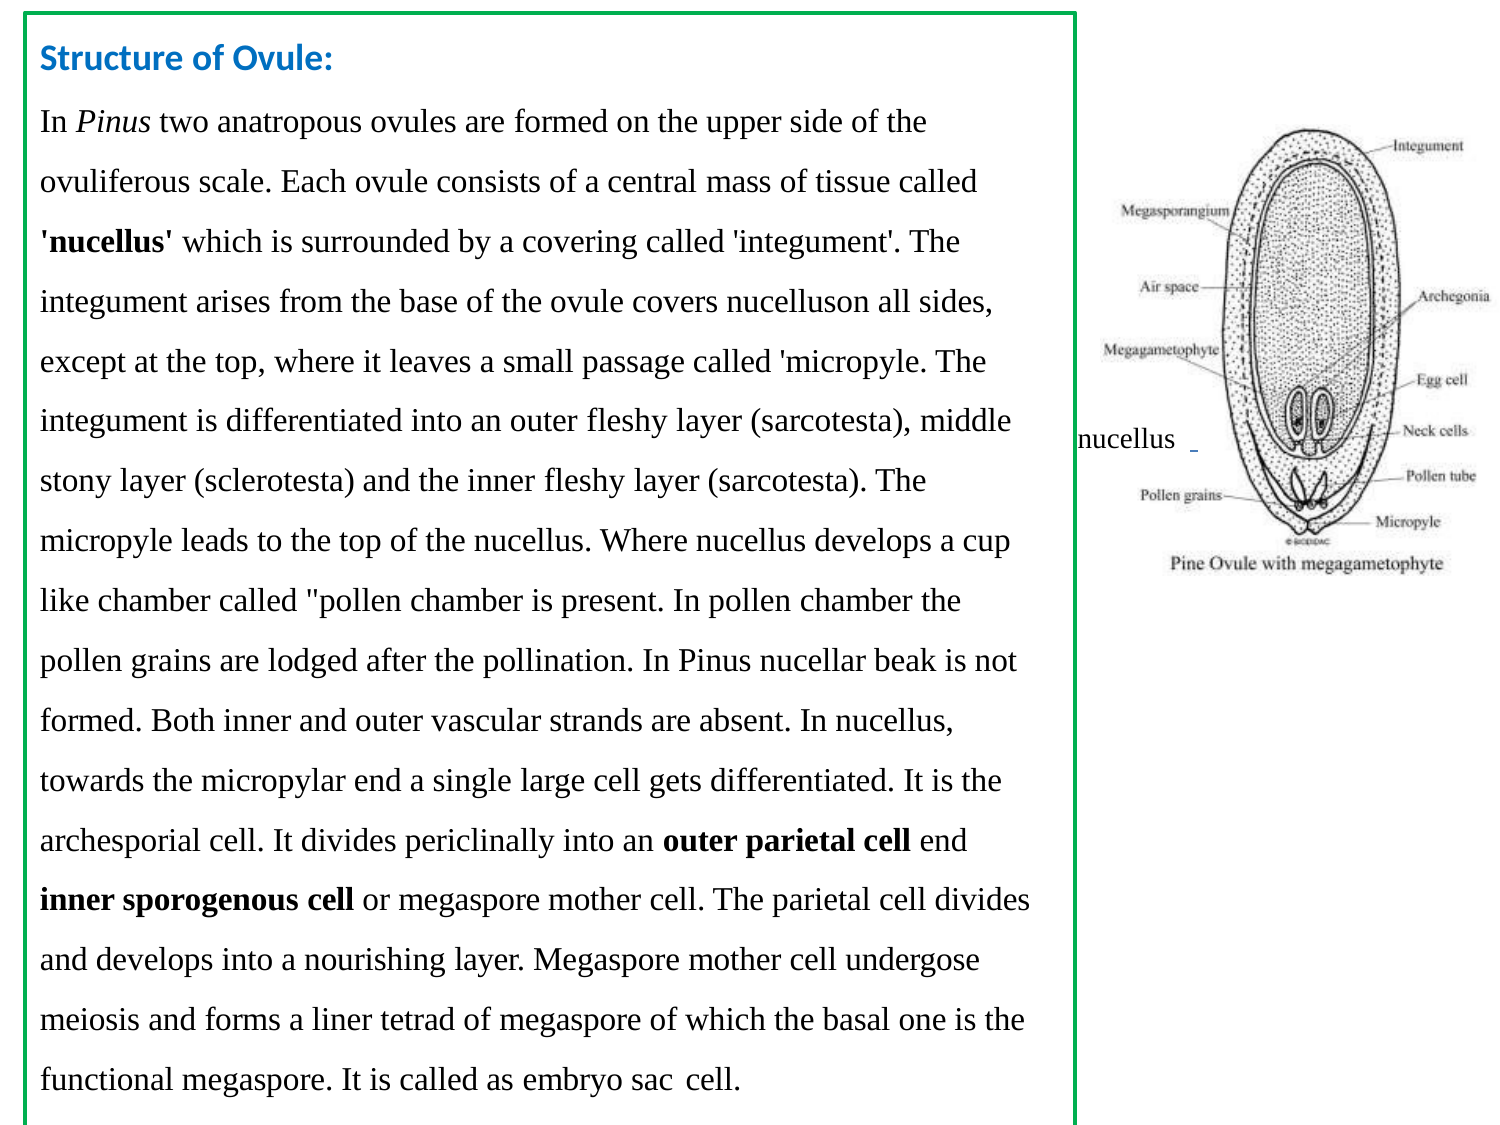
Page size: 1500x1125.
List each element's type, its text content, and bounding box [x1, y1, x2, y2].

text_box [1100, 124, 1500, 576]
text_box In Pinus two anatropous ovules are formed on the upper side of the ovuliferous scale. Each ovule consists of a central mass of tissue called 'nucellus' which is surrounded by a covering called 'integument'. The integument arises from the base of the ovule covers nucelluson all sides, except at the top, where it leaves a small passage called 'micropyle. The integument is differentiated into an outer fleshy layer (sarcotesta), middle stony layer (sclerotesta) and the inner fleshy layer (sarcotesta). The micropyle leads to the top of the nucellus. Where nucellus develops a cup like chamber called "pollen chamber is present. In pollen chamber the pollen grains are lodged after the pollination. In Pinus nucellar beak is not formed. Both inner and outer vascular strands are absent. In nucellus, towards the micropylar end a single large cell gets differentiated. It is the archesporial cell. It divides periclinally into an outer parietal cell end inner sporogenous cell or megaspore mother cell. The parietal cell divides and develops into a nourishing layer. Megaspore mother cell undergose meiosis and forms a liner tetrad of megaspore of which the basal one is the functional megaspore. It is called as embryo sac cell. [37, 77, 1047, 1098]
title Structure of Ovule: [37, 31, 338, 77]
text_box nucellus [1075, 417, 1284, 455]
text_box [25, 12, 1075, 1125]
